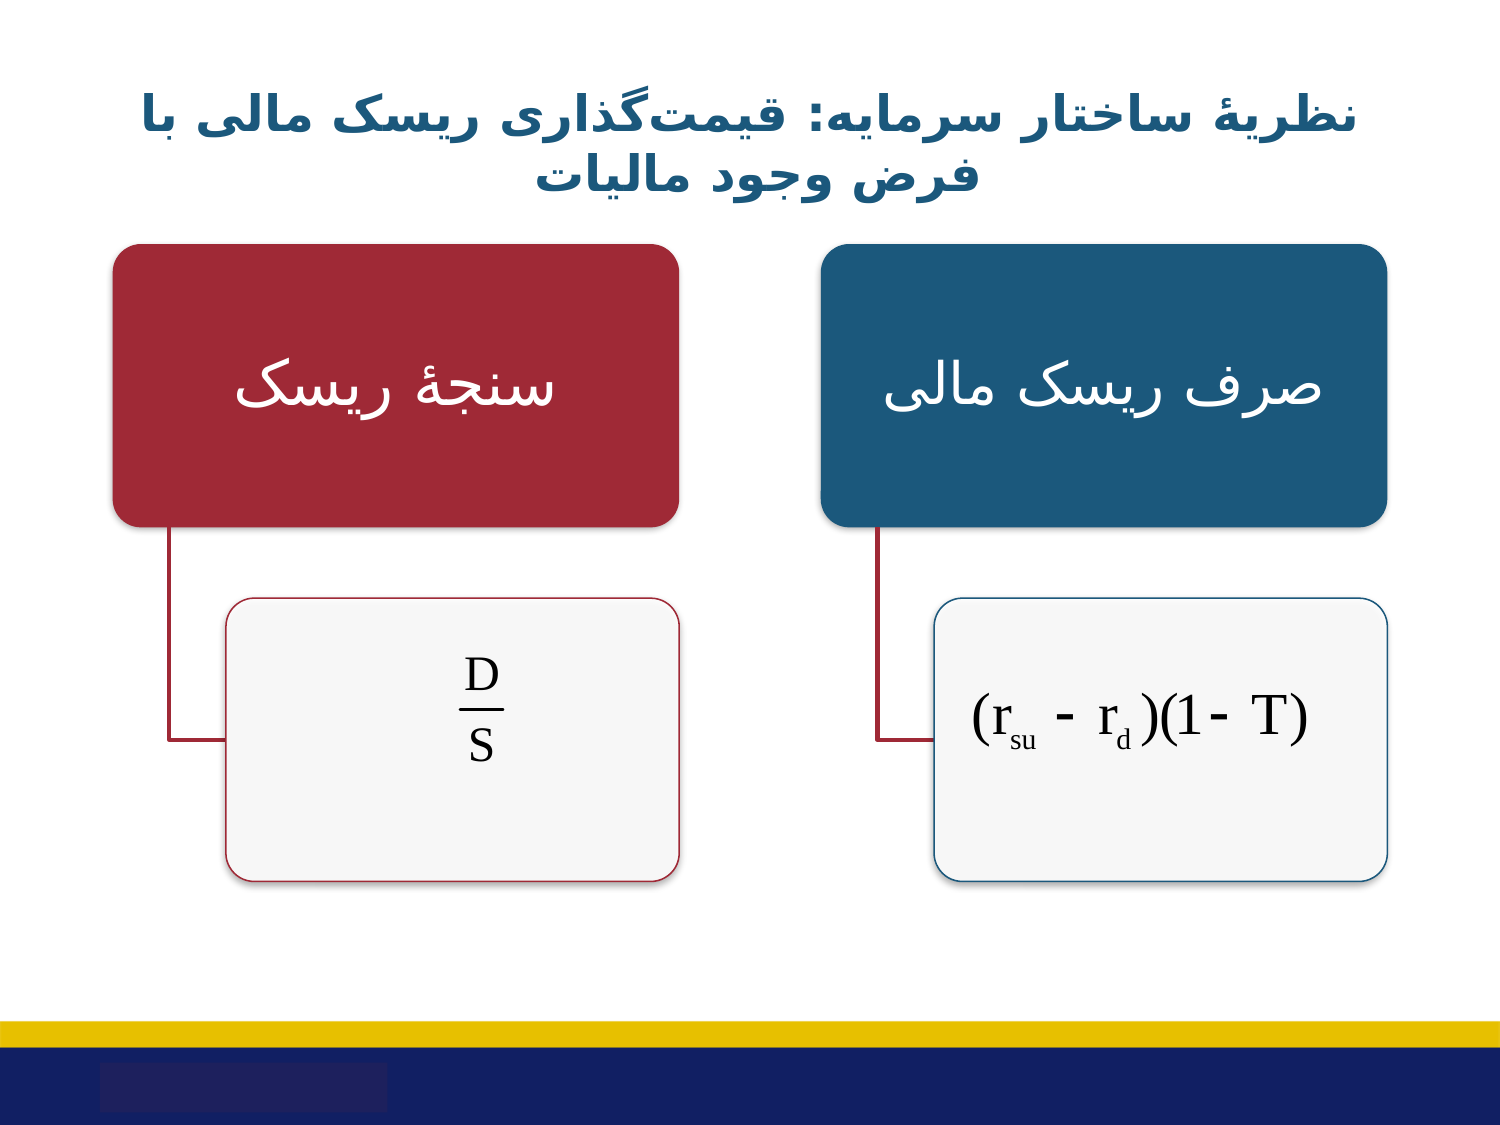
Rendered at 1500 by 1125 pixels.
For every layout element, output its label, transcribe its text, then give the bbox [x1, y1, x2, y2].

title نظریۀ ساختار سرمایه: قیمت‌گذاری ریسک مالی با فرض وجود مالیات [112, 81, 1388, 196]
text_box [960, 674, 1325, 765]
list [112, 196, 1388, 930]
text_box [449, 637, 515, 777]
picture [0, 0, 1500, 1125]
